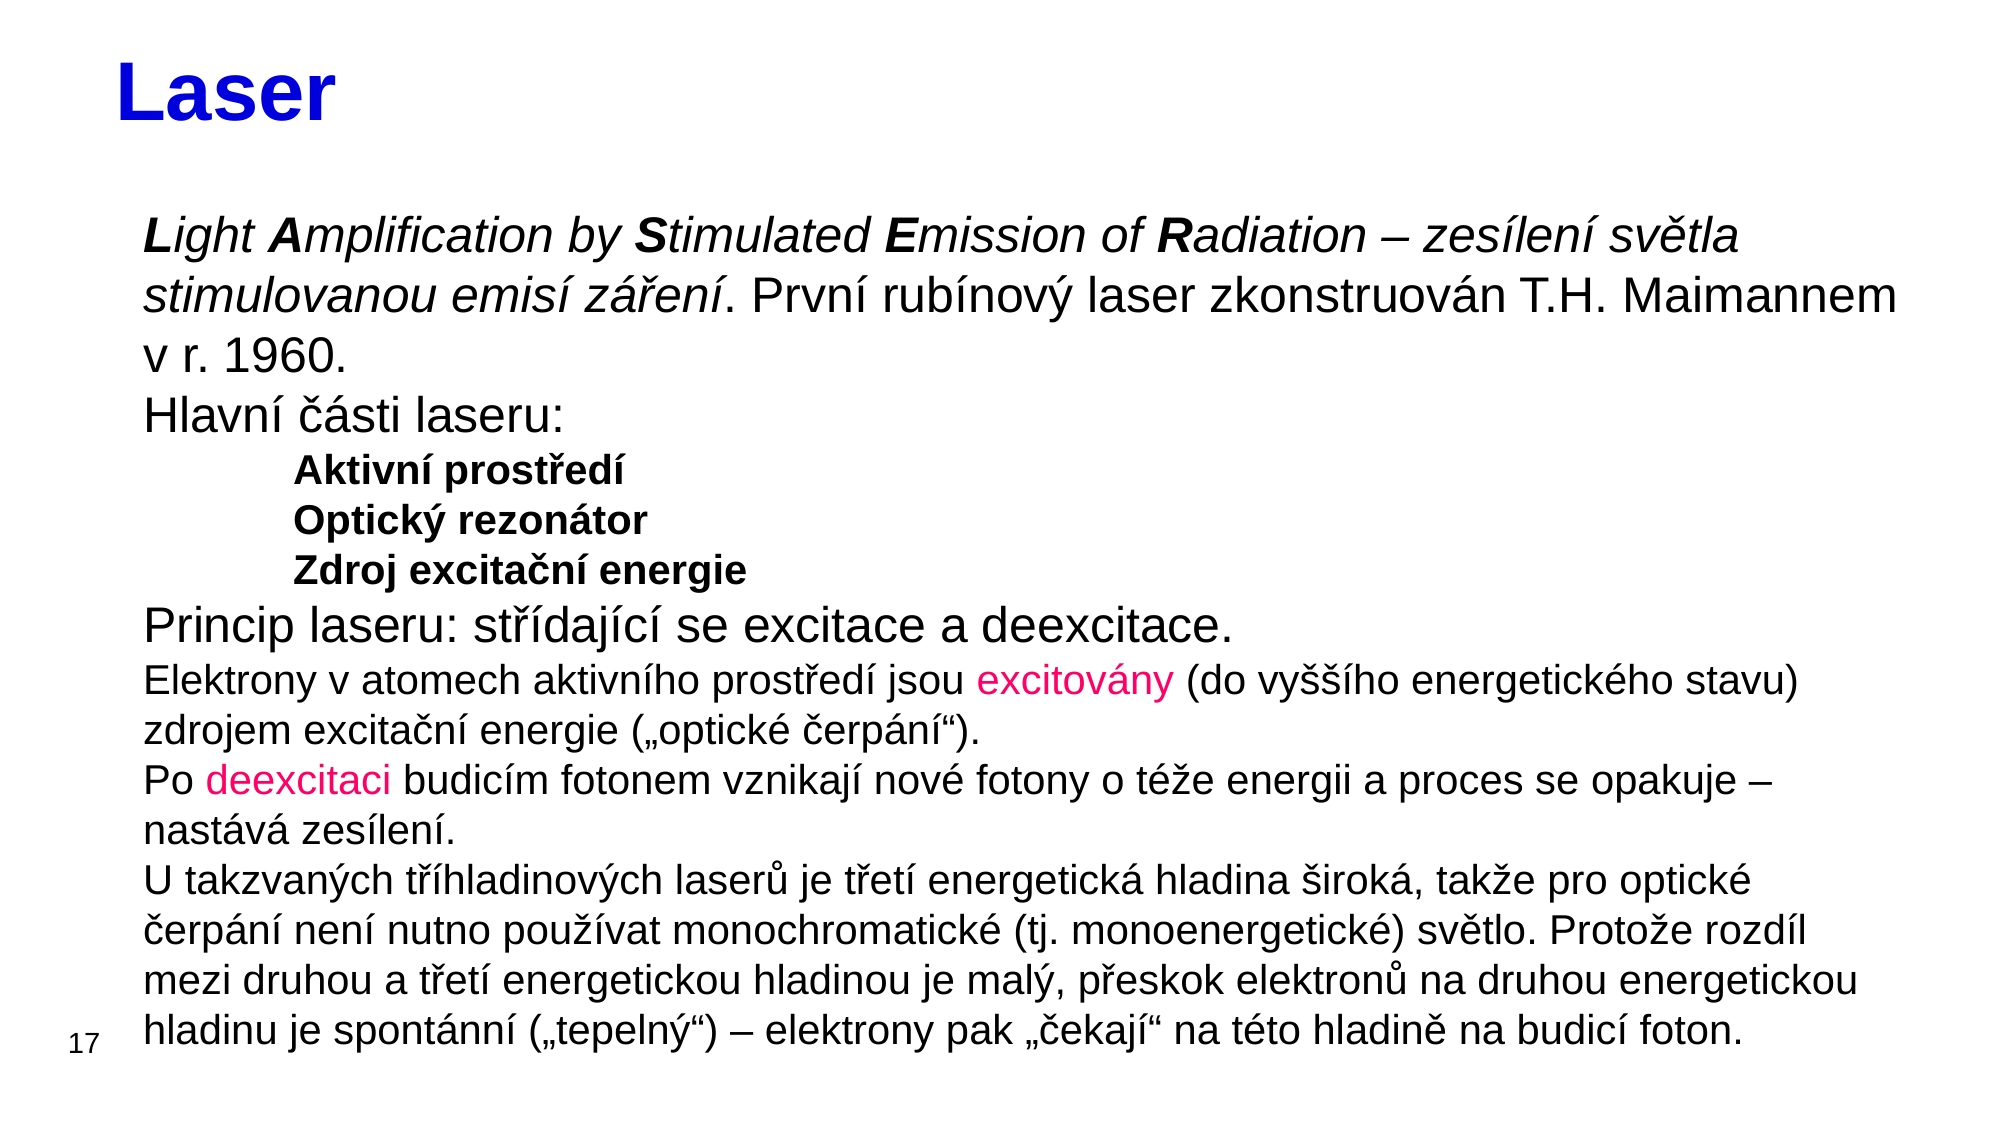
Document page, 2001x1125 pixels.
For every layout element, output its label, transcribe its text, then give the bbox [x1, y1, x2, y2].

slide_number 17 [67, 1021, 110, 1063]
list Light Amplification by Stimulated Emission of Radiation – zesílení světla stimulovanou emisí záření. První rubínový laser zkonstruován T.H. Maimannem v r. 1960. Hlavní části laseru: Aktivní prostředí Optický rezonátor Zdroj excitační energie Princip laseru: střídající se excitace a deexcitace. Elektrony v atomech aktivního prostředí jsou excitovány (do vyššího energetického stavu) zdrojem excitační energie („optické čerpání“). Po deexcitaci budicím fotonem vznikají nové fotony o téže energii a proces se opakuje – nastává zesílení. U takzvaných tříhladinových laserů je třetí energetická hladina široká, takže pro optické čerpání není nutno používat monochromatické (tj. monoenergetické) světlo. Protože rozdíl mezi druhou a třetí energetickou hladinou je malý, přeskok elektronů na druhou energetickou hladinu je spontánní („tepelný“) – elektrony pak „čekají“ na této hladině na budicí foton. [143, 202, 1902, 1088]
title Laser [115, 54, 470, 147]
